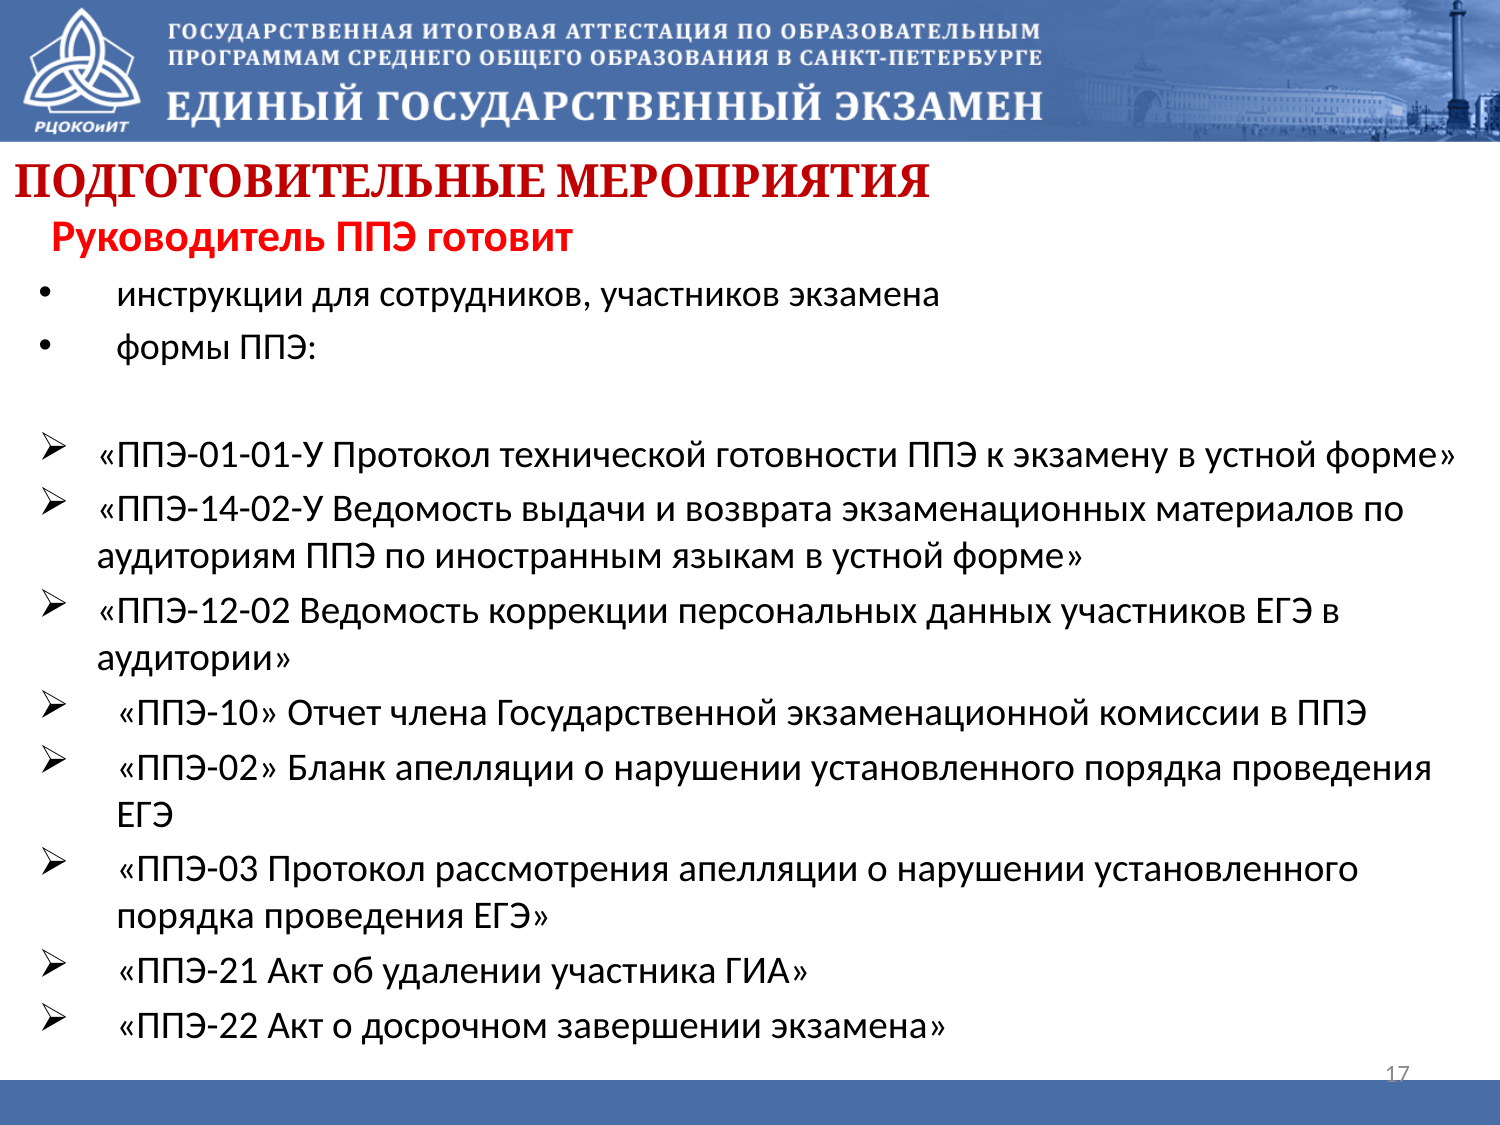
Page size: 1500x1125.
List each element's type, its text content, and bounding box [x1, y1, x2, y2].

list Руководитель ППЭ готовит инструкции для сотрудников, участников экзамена формы ППЭ: «ППЭ-01-01-У Протокол технической готовности ППЭ к экзамену в устной форме» «ППЭ-14-02-У Ведомость выдачи и возврата экзаменационных материалов по аудиториям ППЭ по иностранным языкам в устной форме» «ППЭ-12-02 Ведомость коррекции персональных данных участников ЕГЭ в аудитории» «ППЭ-10» Отчет члена Государственной экзаменационной комиссии в ППЭ «ППЭ-02» Бланк апелляции о нарушении установленного порядка проведения ЕГЭ «ППЭ-03 Протокол рассмотрения апелляции о нарушении установленного порядка проведения ЕГЭ» «ППЭ-21 Акт об удалении участника ГИА» «ППЭ-22 Акт о досрочном завершении экзамена» [23, 214, 1477, 1102]
text_box Подготовительные мероприятия [0, 144, 1500, 214]
slide_number 17 [1074, 1042, 1425, 1103]
picture [0, 214, 1500, 1125]
picture [0, 0, 1500, 144]
